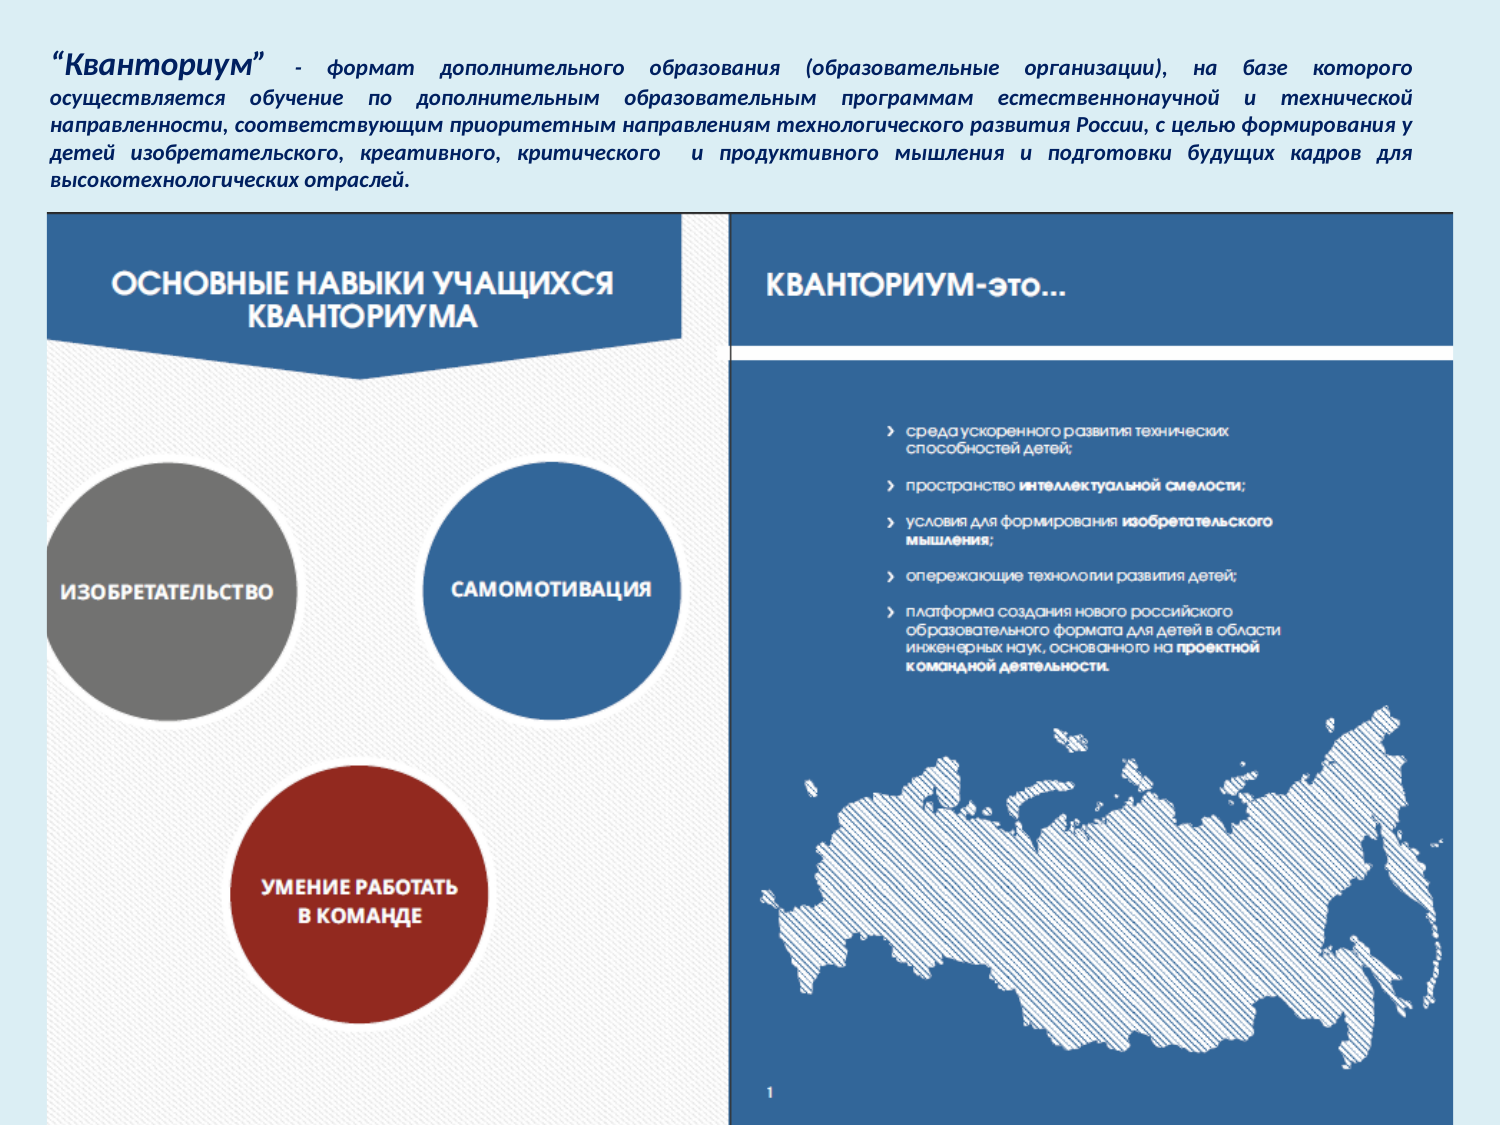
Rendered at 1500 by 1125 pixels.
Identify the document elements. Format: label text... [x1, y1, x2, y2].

picture [46, 212, 1454, 1125]
text_box “Кванториум” - формат дополнительного образования (образовательные организации), на базе которого осуществляется обучение по дополнительным образовательным программам естественнонаучной и технической направленности, соответствующим приоритетным направлениям технологического развития России, с целью формирования у детей изобретательского, креативного, критического и продуктивного мышления и подготовки будущих кадров для высокотехнологических отраслей. [35, 35, 1430, 200]
